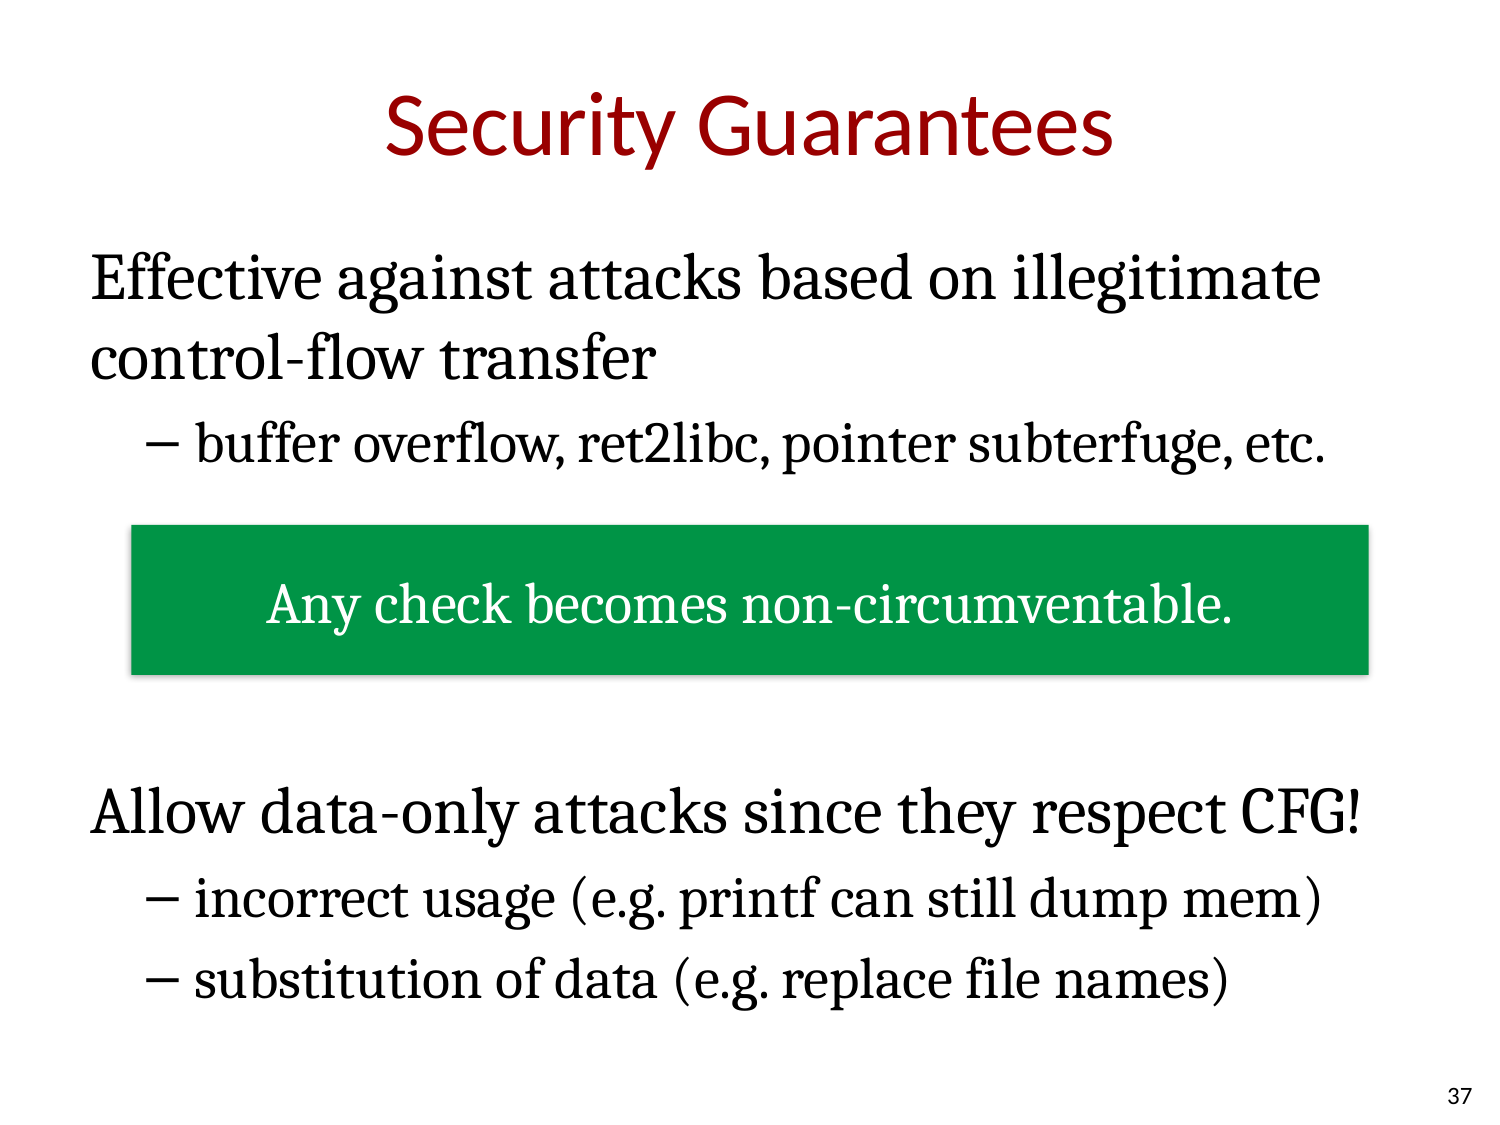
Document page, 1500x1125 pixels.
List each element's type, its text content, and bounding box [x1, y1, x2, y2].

slide_number 37 [1137, 1065, 1488, 1125]
title Security Guarantees [75, 24, 1425, 213]
list Effective against attacks based on illegitimate control-flow transfer buffer overflow, ret2libc, pointer subterfuge, etc. Allow data-only attacks since they respect CFG! incorrect usage (e.g. printf can still dump mem) substitution of data (e.g. replace file names) [75, 224, 1488, 1066]
text_box Any check becomes non-circumventable. [131, 524, 1369, 676]
